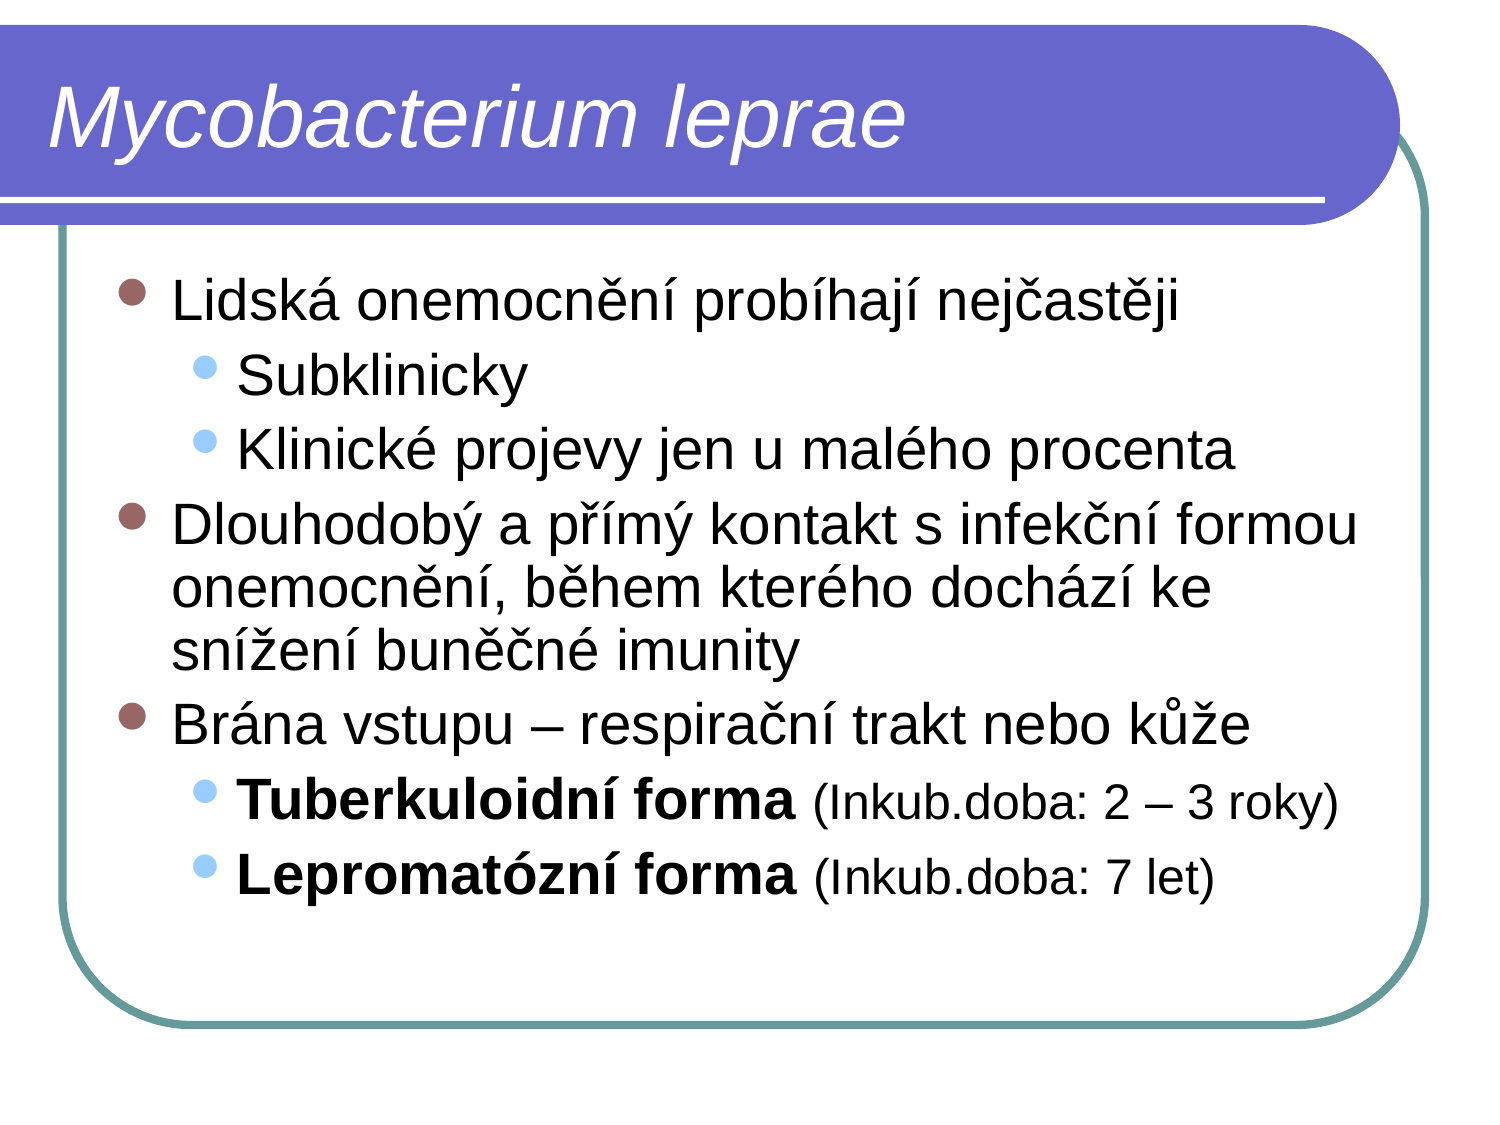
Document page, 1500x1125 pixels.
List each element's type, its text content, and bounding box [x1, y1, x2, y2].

title Mycobacterium leprae [32, 37, 1347, 188]
list Lidská onemocnění probíhají nejčastěji Subklinicky Klinické projevy jen u malého procenta Dlouhodobý a přímý kontakt s infekční formou onemocnění, během kterého dochází ke snížení buněčné imunity Brána vstupu – respirační trakt nebo kůže Tuberkuloidní forma (Inkub.doba: 2 – 3 roky) Lepromatózní forma (Inkub.doba: 7 let) [99, 262, 1400, 988]
